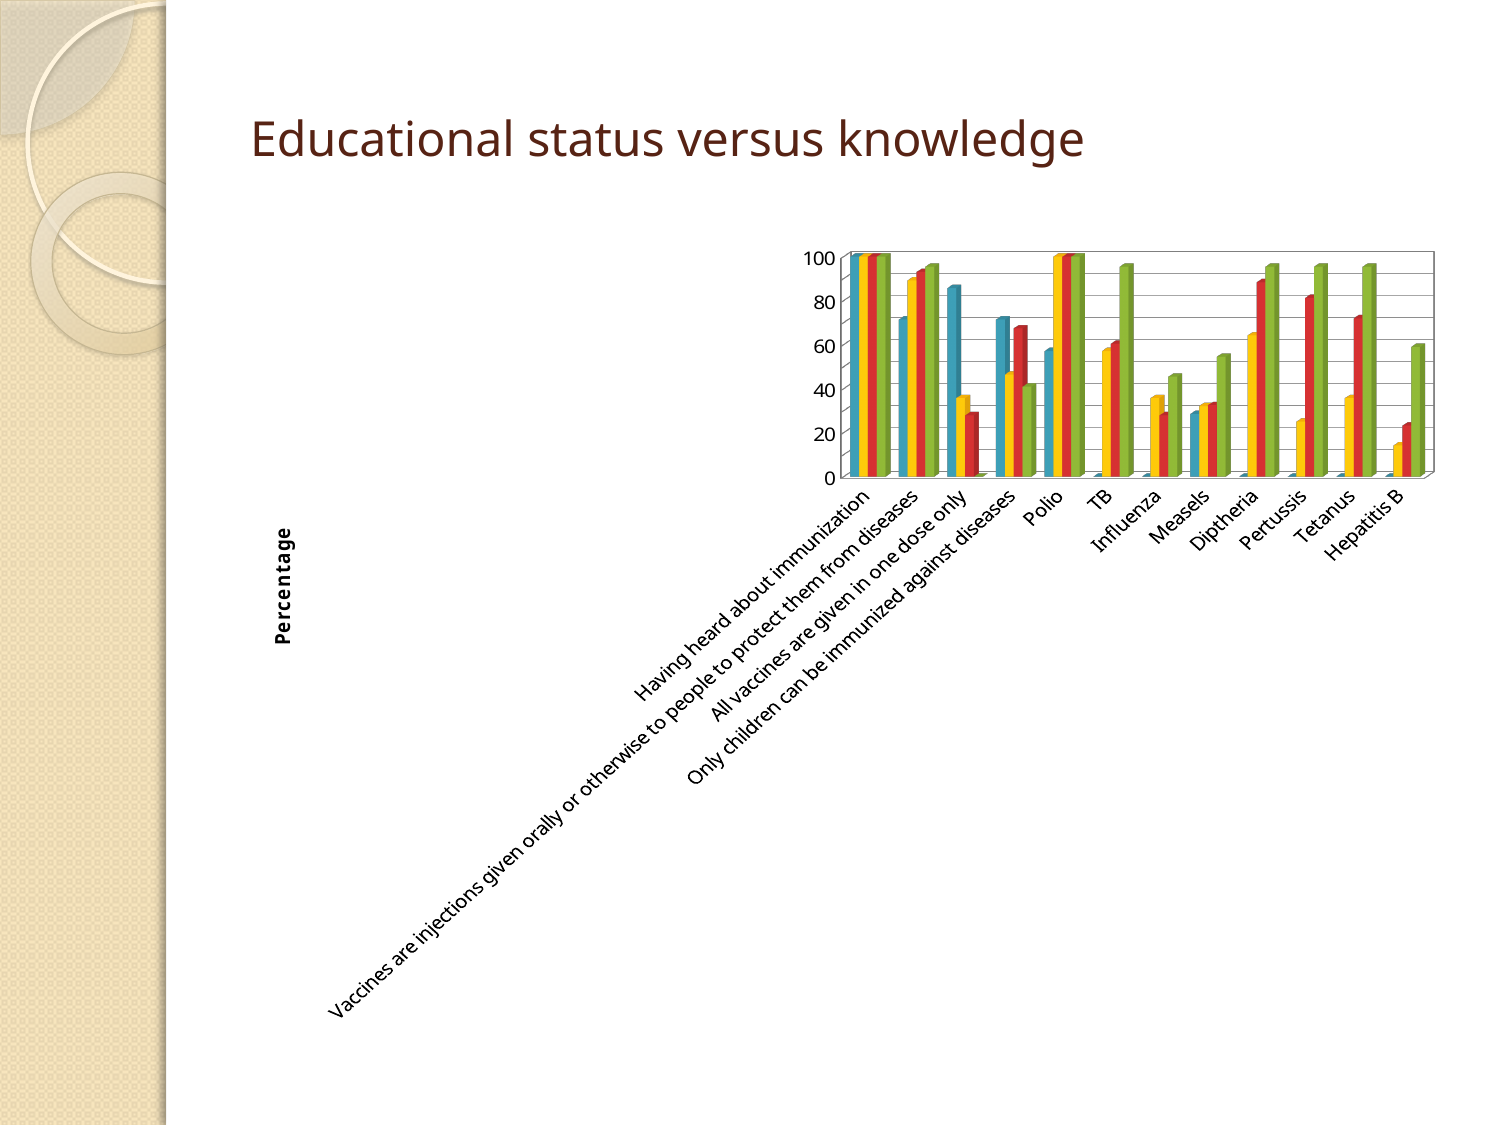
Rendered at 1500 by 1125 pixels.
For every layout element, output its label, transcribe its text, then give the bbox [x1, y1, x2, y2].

title Educational status versus knowledge [235, 99, 1466, 233]
chart [235, 237, 1466, 1026]
